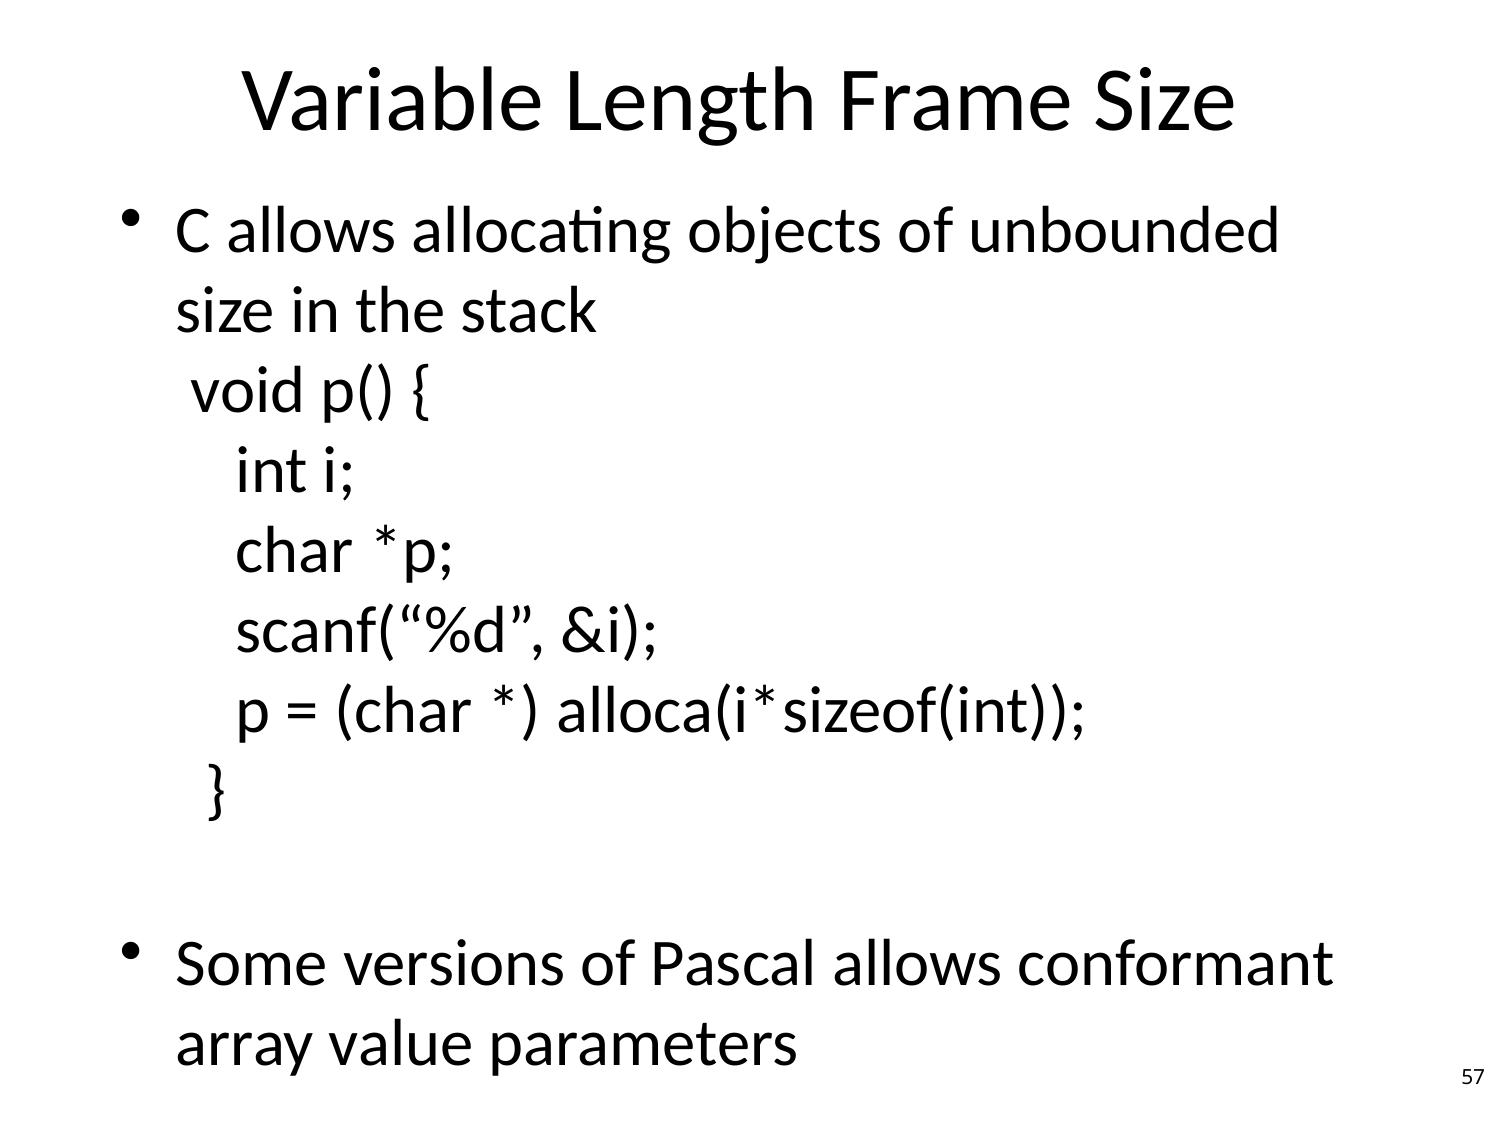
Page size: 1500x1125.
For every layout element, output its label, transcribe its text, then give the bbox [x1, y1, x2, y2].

slide_number 57 [1187, 1055, 1500, 1102]
list C allows allocating objects of unbounded size in the stack void p() { int i; char *p; scanf(“%d”, &i); p = (char *) alloca(i*sizeof(int)); } Some versions of Pascal allows conformant array value parameters [104, 178, 1380, 854]
title Variable Length Frame Size [102, 0, 1378, 188]
